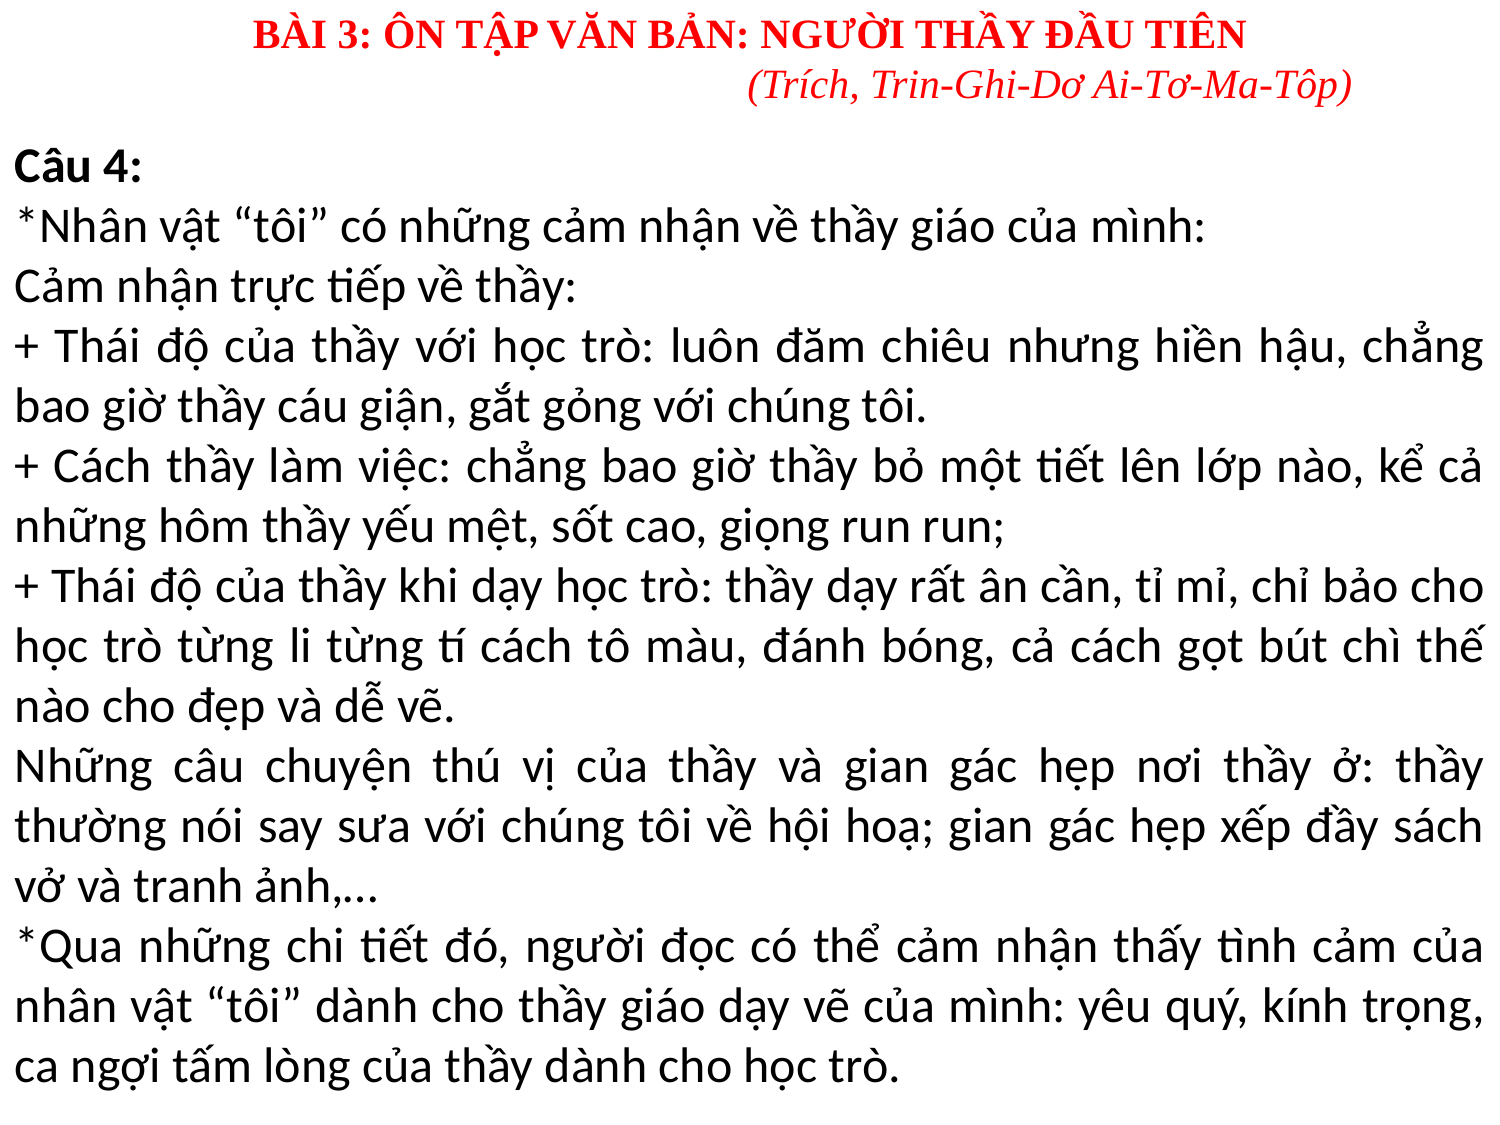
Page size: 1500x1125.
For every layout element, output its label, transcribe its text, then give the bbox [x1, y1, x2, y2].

text_box Câu 4: *Nhân vật “tôi” có những cảm nhận về thầy giáo của mình: Cảm nhận trực tiếp về thầy: + Thái độ của thầy với học trò: luôn đăm chiêu nhưng hiền hậu, chẳng bao giờ thầy cáu giận, gắt gỏng với chúng tôi. + Cách thầy làm việc: chẳng bao giờ thầy bỏ một tiết lên lớp nào, kể cả những hôm thầy yếu mệt, sốt cao, giọng run run; + Thái độ của thầy khi dạy học trò: thầy dạy rất ân cần, tỉ mỉ, chỉ bảo cho học trò từng li từng tí cách tô màu, đánh bóng, cả cách gọt bút chì thế nào cho đẹp và dễ vẽ. Những câu chuyện thú vị của thầy và gian gác hẹp nơi thầy ở: thầy thường nói say sưa với chúng tôi về hội hoạ; gian gác hẹp xếp đầy sách vở và tranh ảnh,… *Qua những chi tiết đó, người đọc có thể cảm nhận thấy tình cảm của nhân vật “tôi” dành cho thầy giáo dạy vẽ của mình: yêu quý, kính trọng, ca ngợi tấm lòng của thầy dành cho học trò. [0, 124, 1500, 1125]
text_box BÀI 3: ÔN TẬP VĂN BẢN: NGƯỜI THẦY ĐẦU TIÊN (Trích, Trin-Ghi-Dơ Ai-Tơ-Ma-Tôp) [0, 0, 1500, 124]
